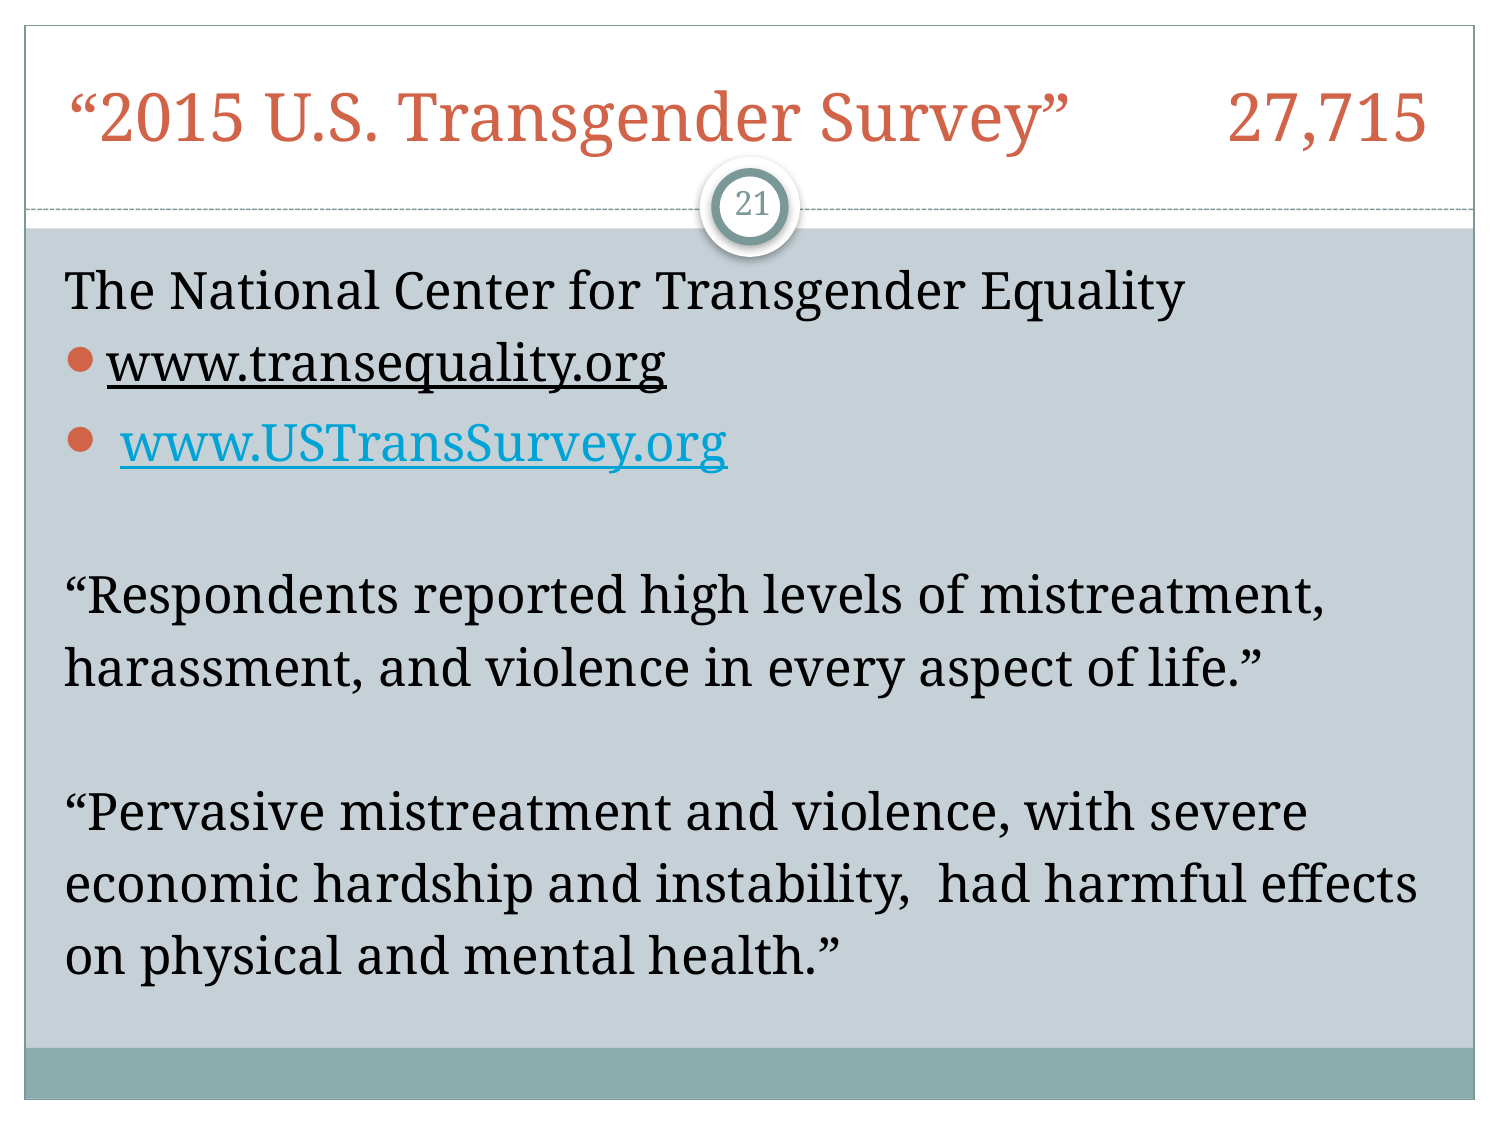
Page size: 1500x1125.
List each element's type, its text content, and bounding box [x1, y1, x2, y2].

title “2015 U.S. Transgender Survey” 27,715 [49, 37, 1450, 162]
slide_number 21 [715, 168, 791, 241]
list The National Center for Transgender Equality www.transequality.org www.USTransSurvey.org “Respondents reported high levels of mistreatment, harassment, and violence in every aspect of life.” “Pervasive mistreatment and violence, with severe economic hardship and instability, had harmful effects on physical and mental health.” [49, 250, 1445, 1001]
